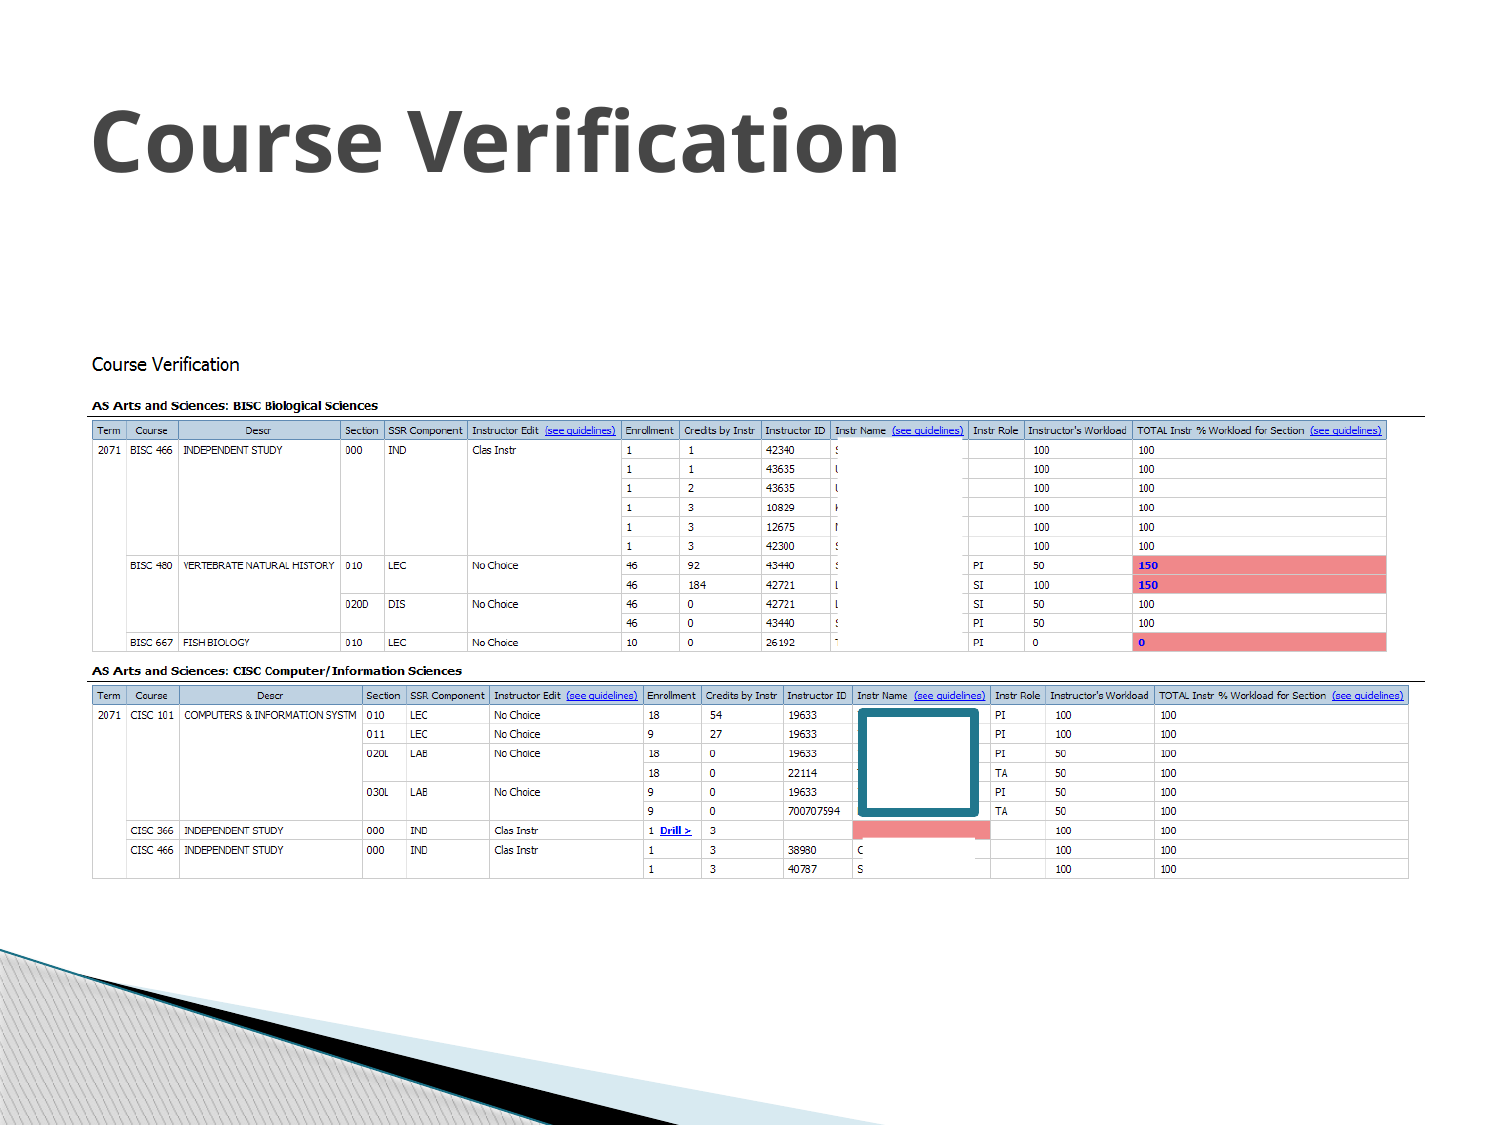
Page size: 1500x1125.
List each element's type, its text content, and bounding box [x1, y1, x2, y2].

title Course Verification [75, 45, 1425, 233]
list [87, 349, 1426, 911]
